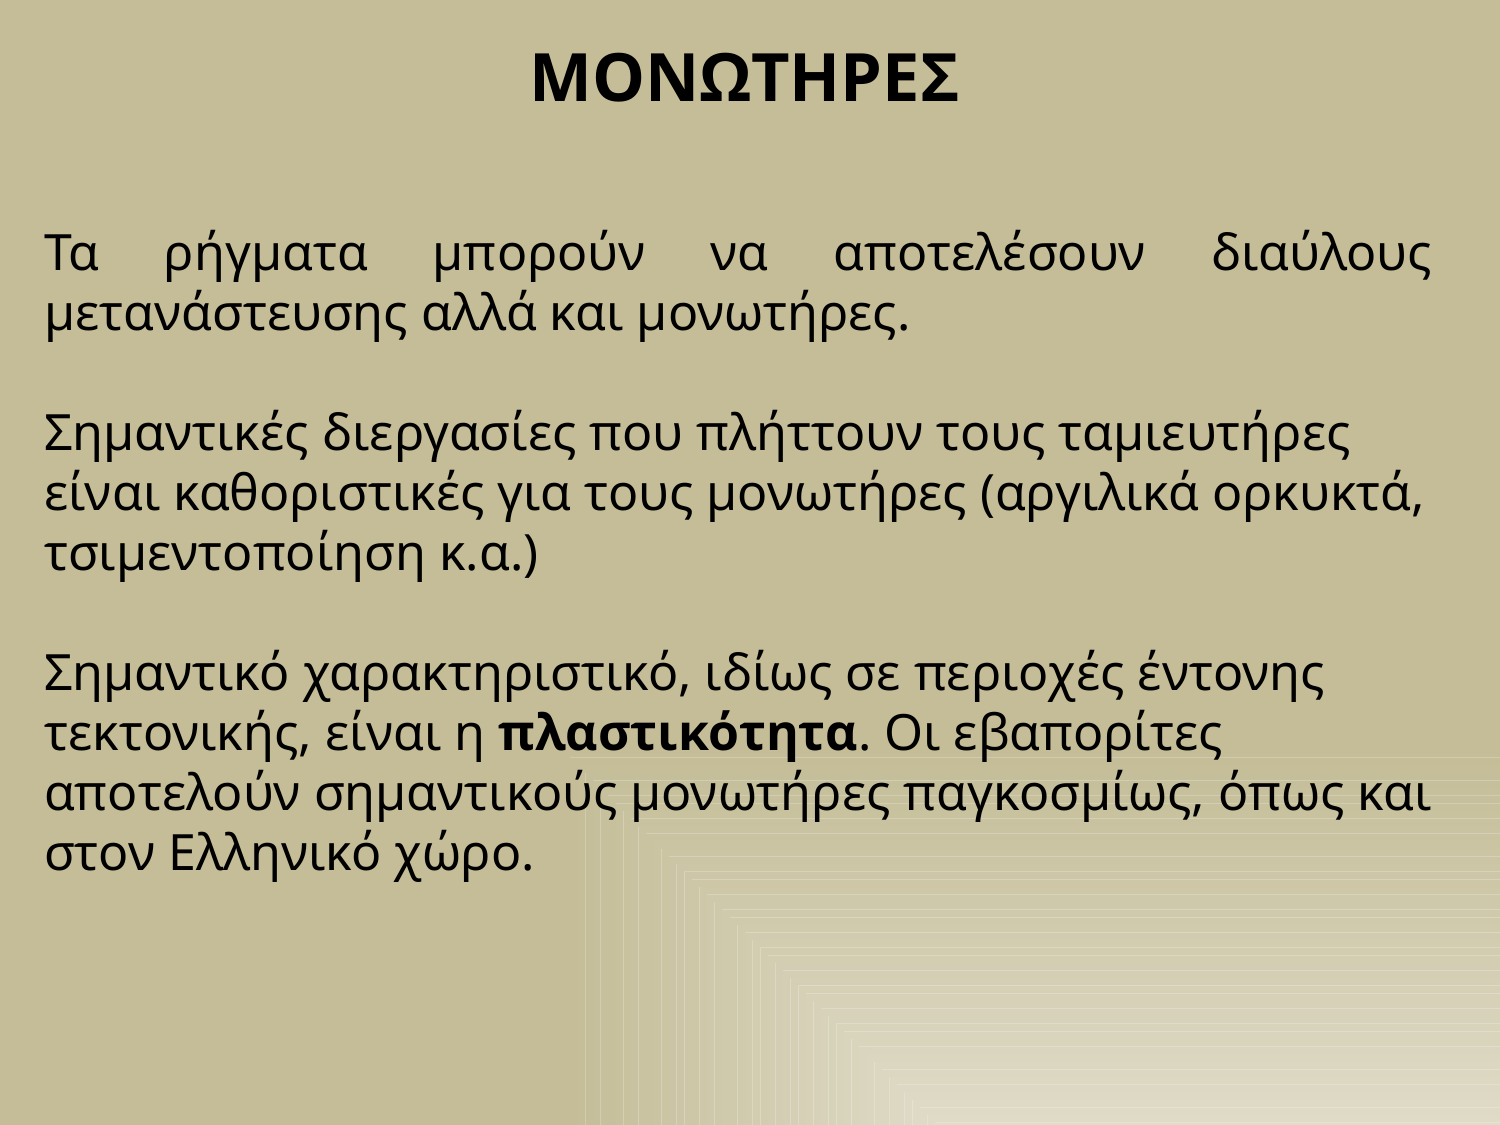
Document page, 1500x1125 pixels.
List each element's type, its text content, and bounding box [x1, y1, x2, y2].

text_box Τα ρήγματα μπορούν να αποτελέσουν διαύλους μετανάστευσης αλλά και μονωτήρες. Σημαντικές διεργασίες που πλήττουν τους ταμιευτήρες είναι καθοριστικές για τους μονωτήρες (αργιλικά ορκυκτά, τσιμεντοποίηση κ.α.) Σημαντικό χαρακτηριστικό, ιδίως σε περιοχές έντονης τεκτονικής, είναι η πλαστικότητα. Οι εβαπορίτες αποτελούν σημαντικούς μονωτήρες παγκοσμίως, όπως και στον Ελληνικό χώρο. [29, 212, 1447, 1008]
text_box ΜΟΝΩΤΗΡΕΣ [147, 26, 1342, 122]
